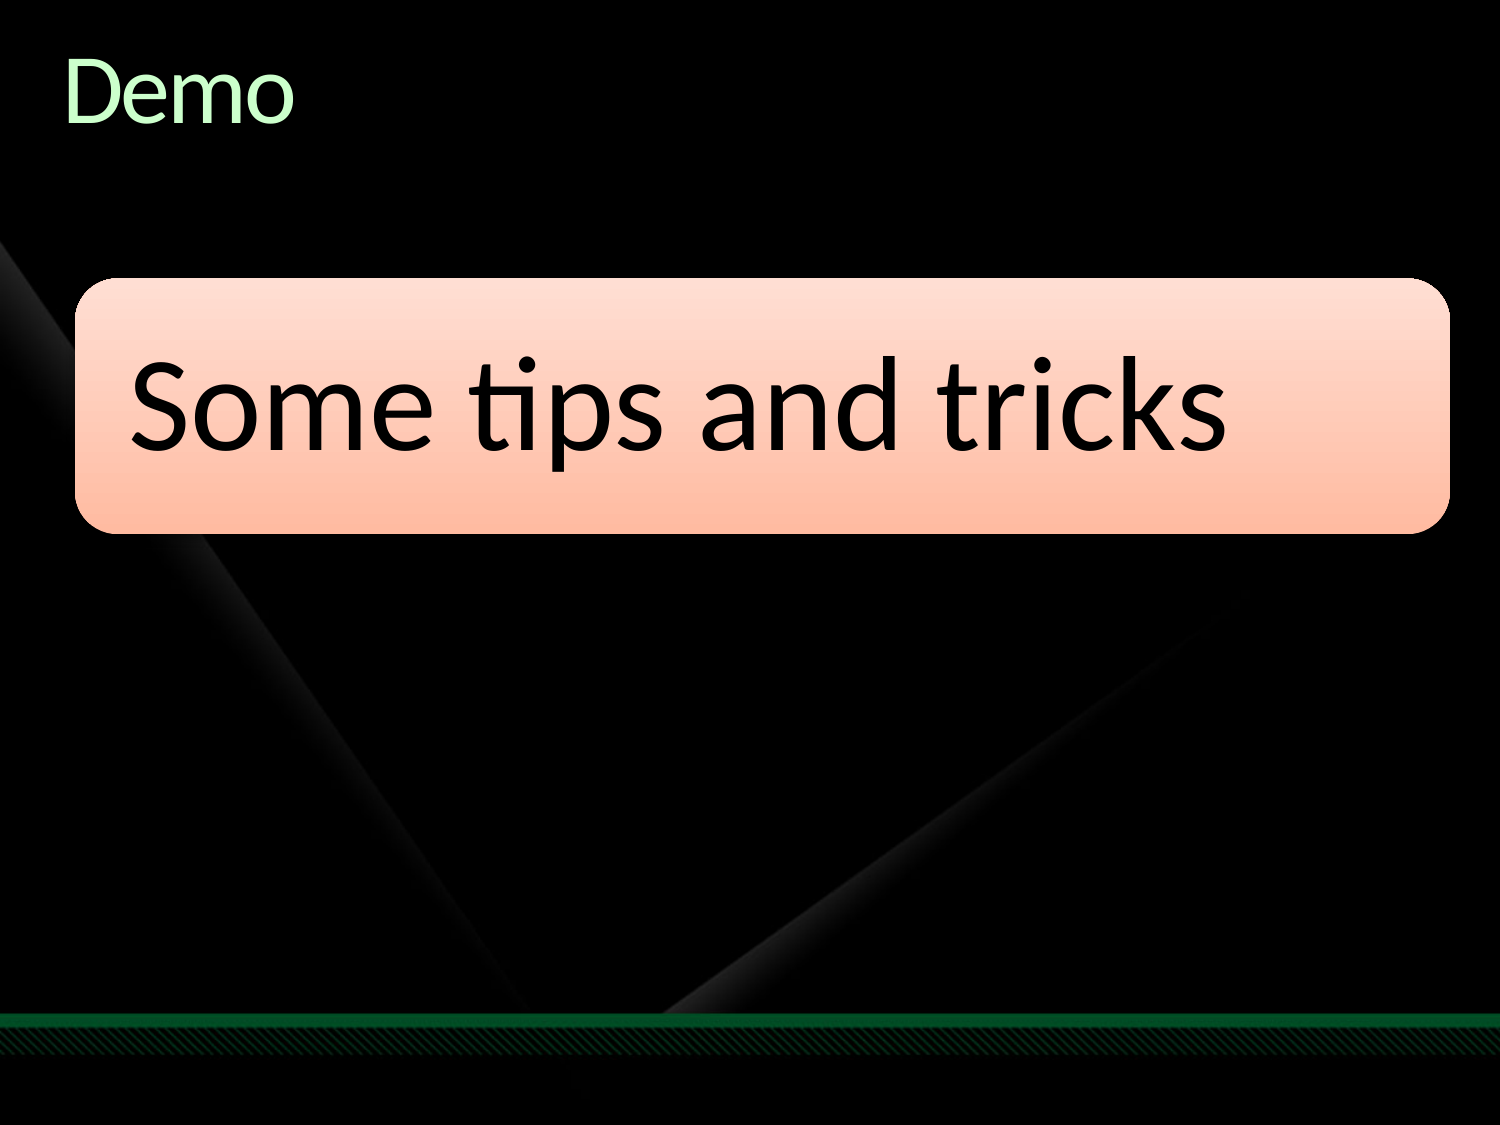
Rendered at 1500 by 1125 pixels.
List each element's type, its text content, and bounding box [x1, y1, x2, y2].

title Demo [62, 37, 1438, 147]
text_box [74, 224, 1451, 588]
picture [0, 0, 1500, 1125]
